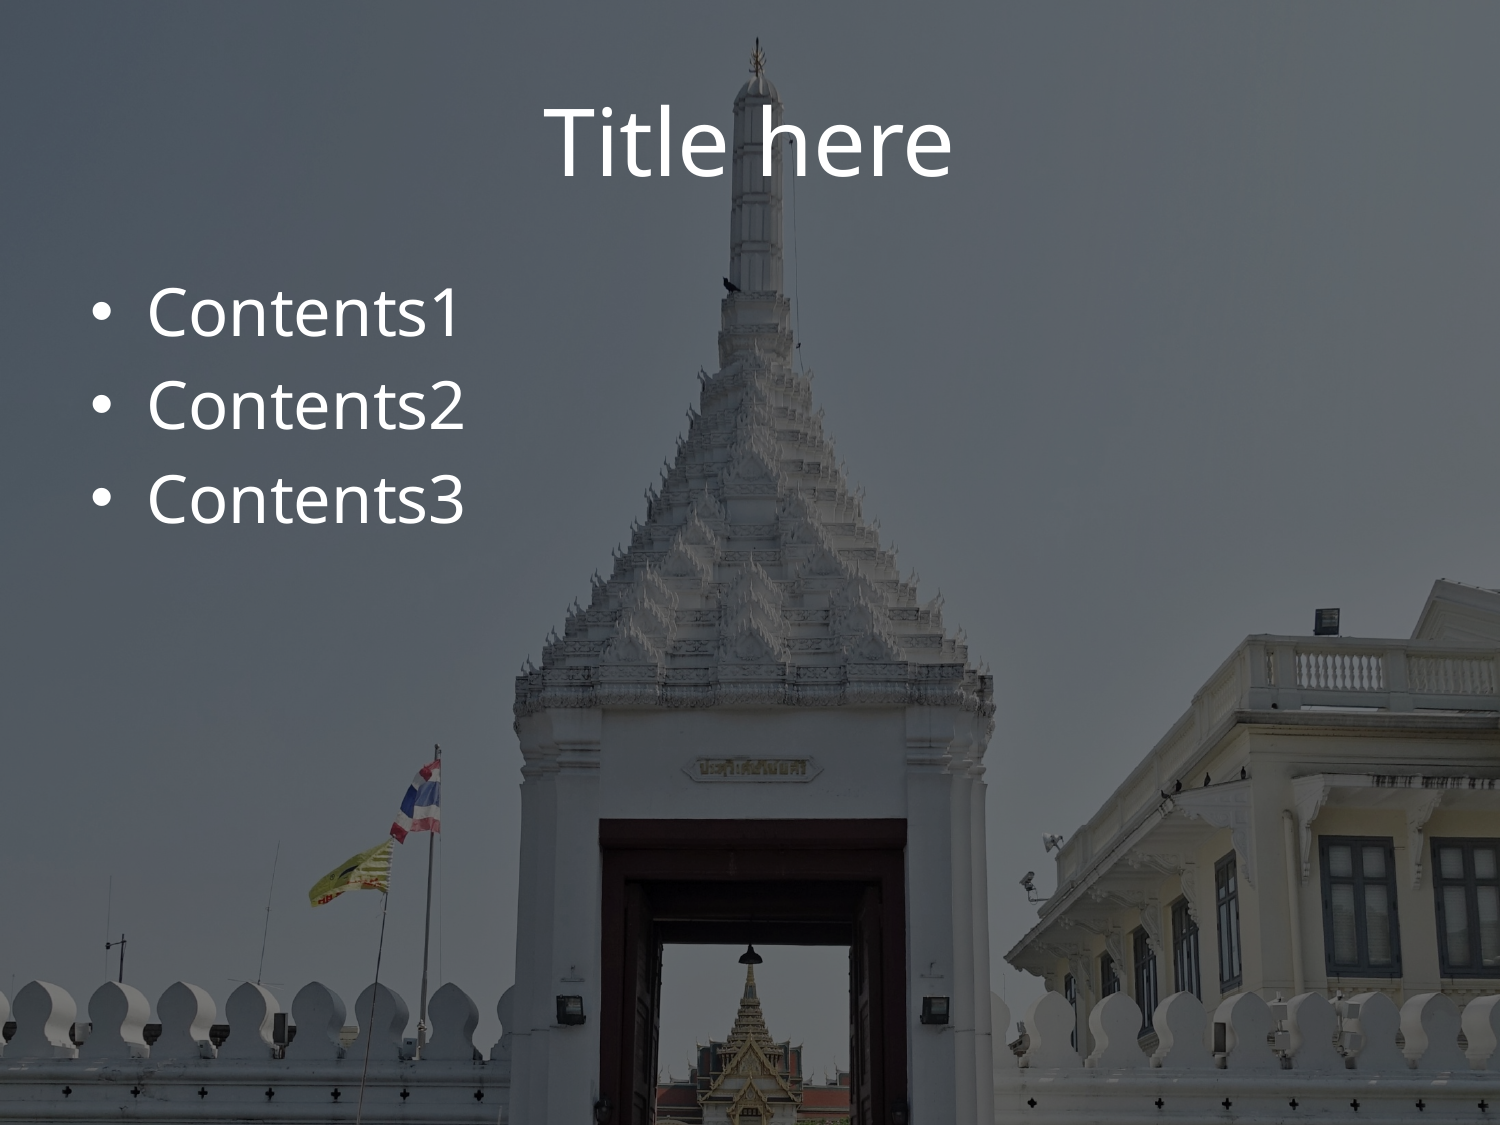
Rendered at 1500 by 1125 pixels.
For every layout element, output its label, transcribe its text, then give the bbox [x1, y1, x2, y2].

text_box [0, 0, 1500, 1125]
list Contents1 Contents2 Contents3 [75, 262, 1425, 1005]
title Title here [75, 45, 1425, 233]
